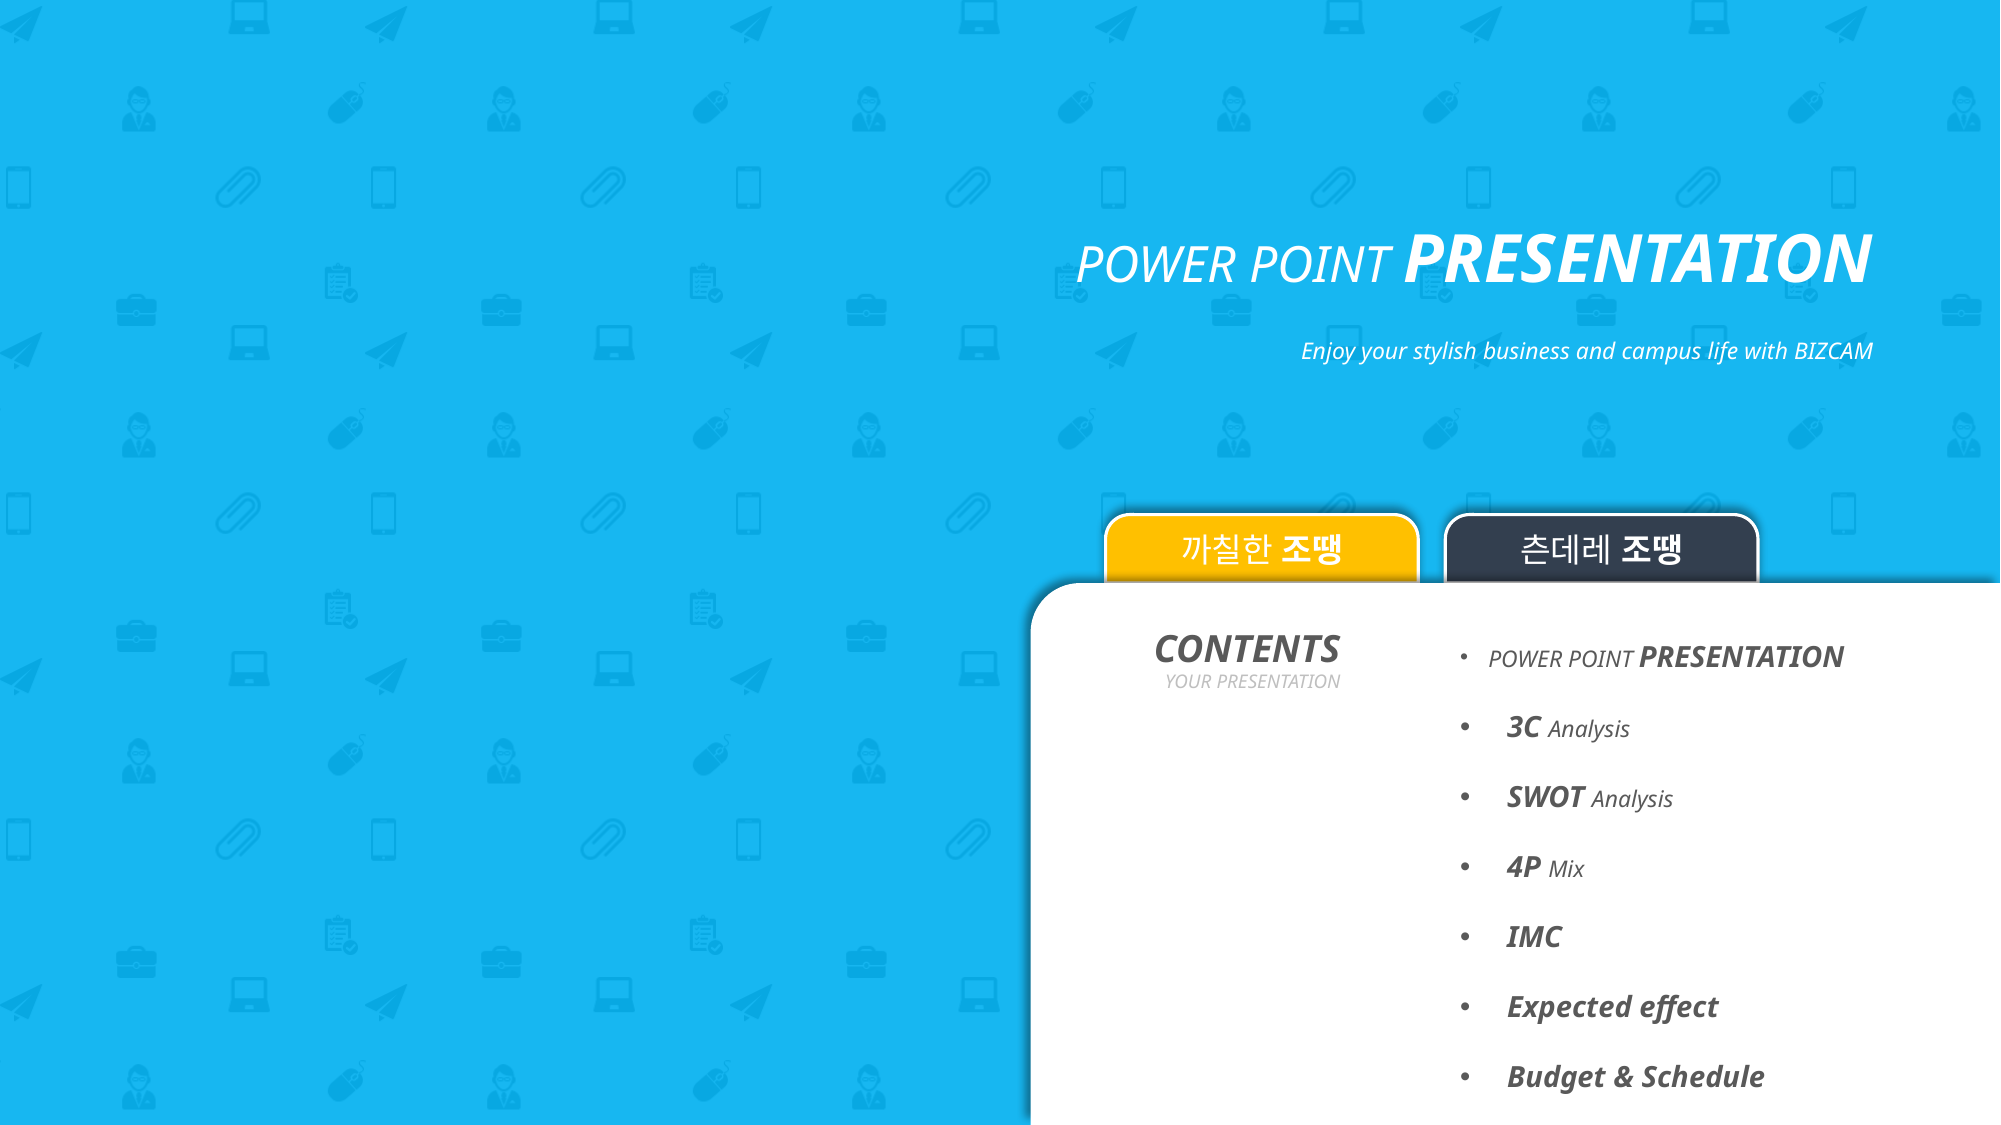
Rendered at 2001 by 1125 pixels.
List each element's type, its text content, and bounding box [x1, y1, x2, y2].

text_box CONTENTS YOUR PRESENTATION [1102, 617, 1356, 700]
text_box 츤데레 조땡 [1444, 513, 1759, 572]
text_box POWER POINT PRESENTATION Enjoy your stylish business and campus life with BIZCAM [1030, 193, 1875, 386]
text_box [0, 0, 2000, 1125]
text_box POWER POINT PRESENTATION 3C Analysis SWOT Analysis 4P Mix IMC Expected effect Budget & Schedule [1445, 596, 1902, 1101]
text_box 까칠한 조땡 [1104, 513, 1420, 572]
text_box [1029, 582, 2000, 1125]
